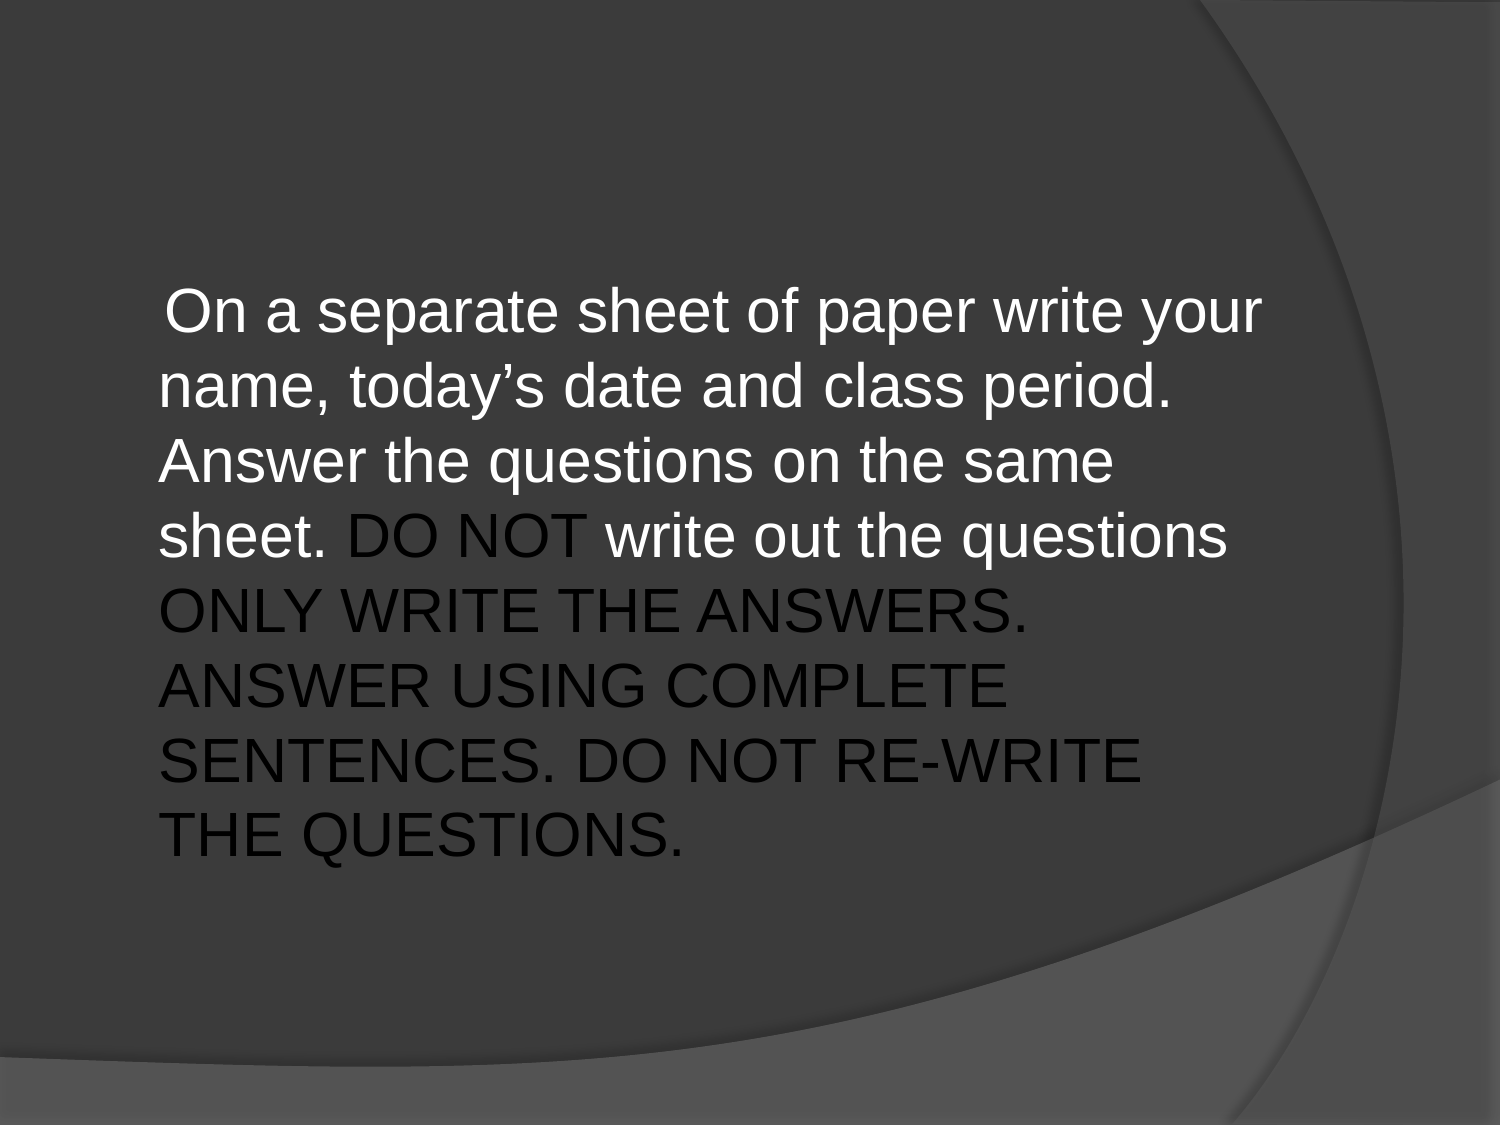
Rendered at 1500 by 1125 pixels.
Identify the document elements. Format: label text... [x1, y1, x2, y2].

list On a separate sheet of paper write your name, today’s date and class period. Answer the questions on the same sheet. DO NOT write out the questions ONLY WRITE THE ANSWERS. ANSWER USING COMPLETE SENTENCES. DO NOT RE-WRITE THE QUESTIONS. [75, 262, 1300, 1005]
